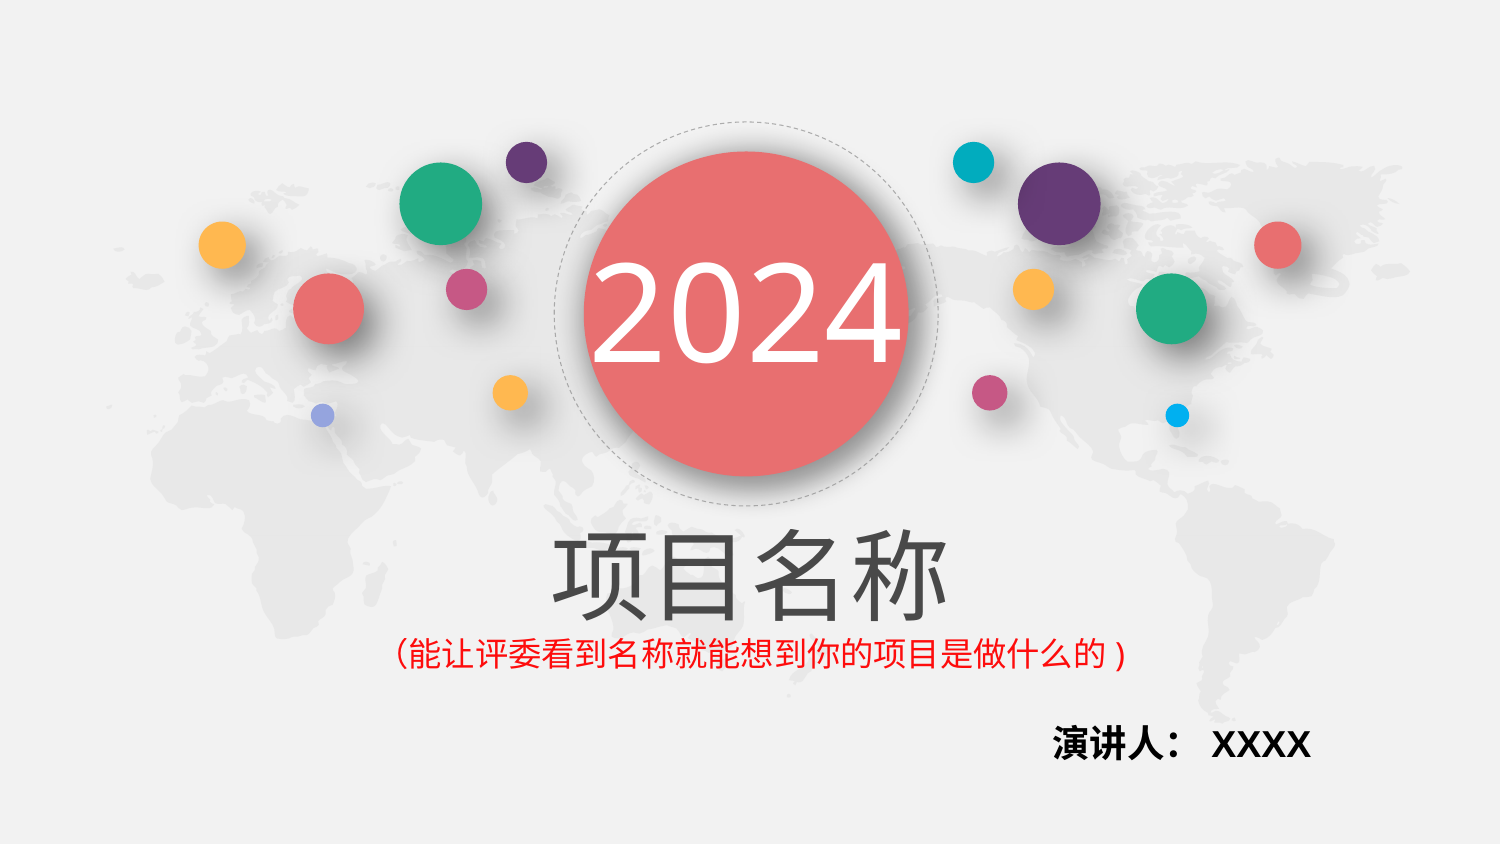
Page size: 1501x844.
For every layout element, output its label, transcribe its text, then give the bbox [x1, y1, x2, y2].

text_box [503, 139, 550, 186]
text_box [1163, 401, 1192, 430]
text_box [969, 372, 1010, 413]
text_box [571, 398, 922, 509]
text_box [308, 401, 337, 430]
text_box [443, 266, 490, 313]
text_box [1251, 219, 1304, 272]
text_box [1133, 271, 1210, 347]
text_box 项目名称 （能让评委看到名称就能想到你的项目是做什么的) [350, 505, 1150, 681]
text_box [397, 160, 485, 248]
text_box [577, 119, 916, 218]
text_box 演讲人：XXXX [1001, 712, 1363, 773]
text_box [290, 271, 367, 347]
text_box [1017, 160, 1103, 248]
text_box [950, 139, 997, 186]
text_box [1010, 266, 1057, 313]
text_box 2024 [551, 218, 941, 398]
text_box [490, 372, 531, 413]
text_box [196, 219, 249, 272]
